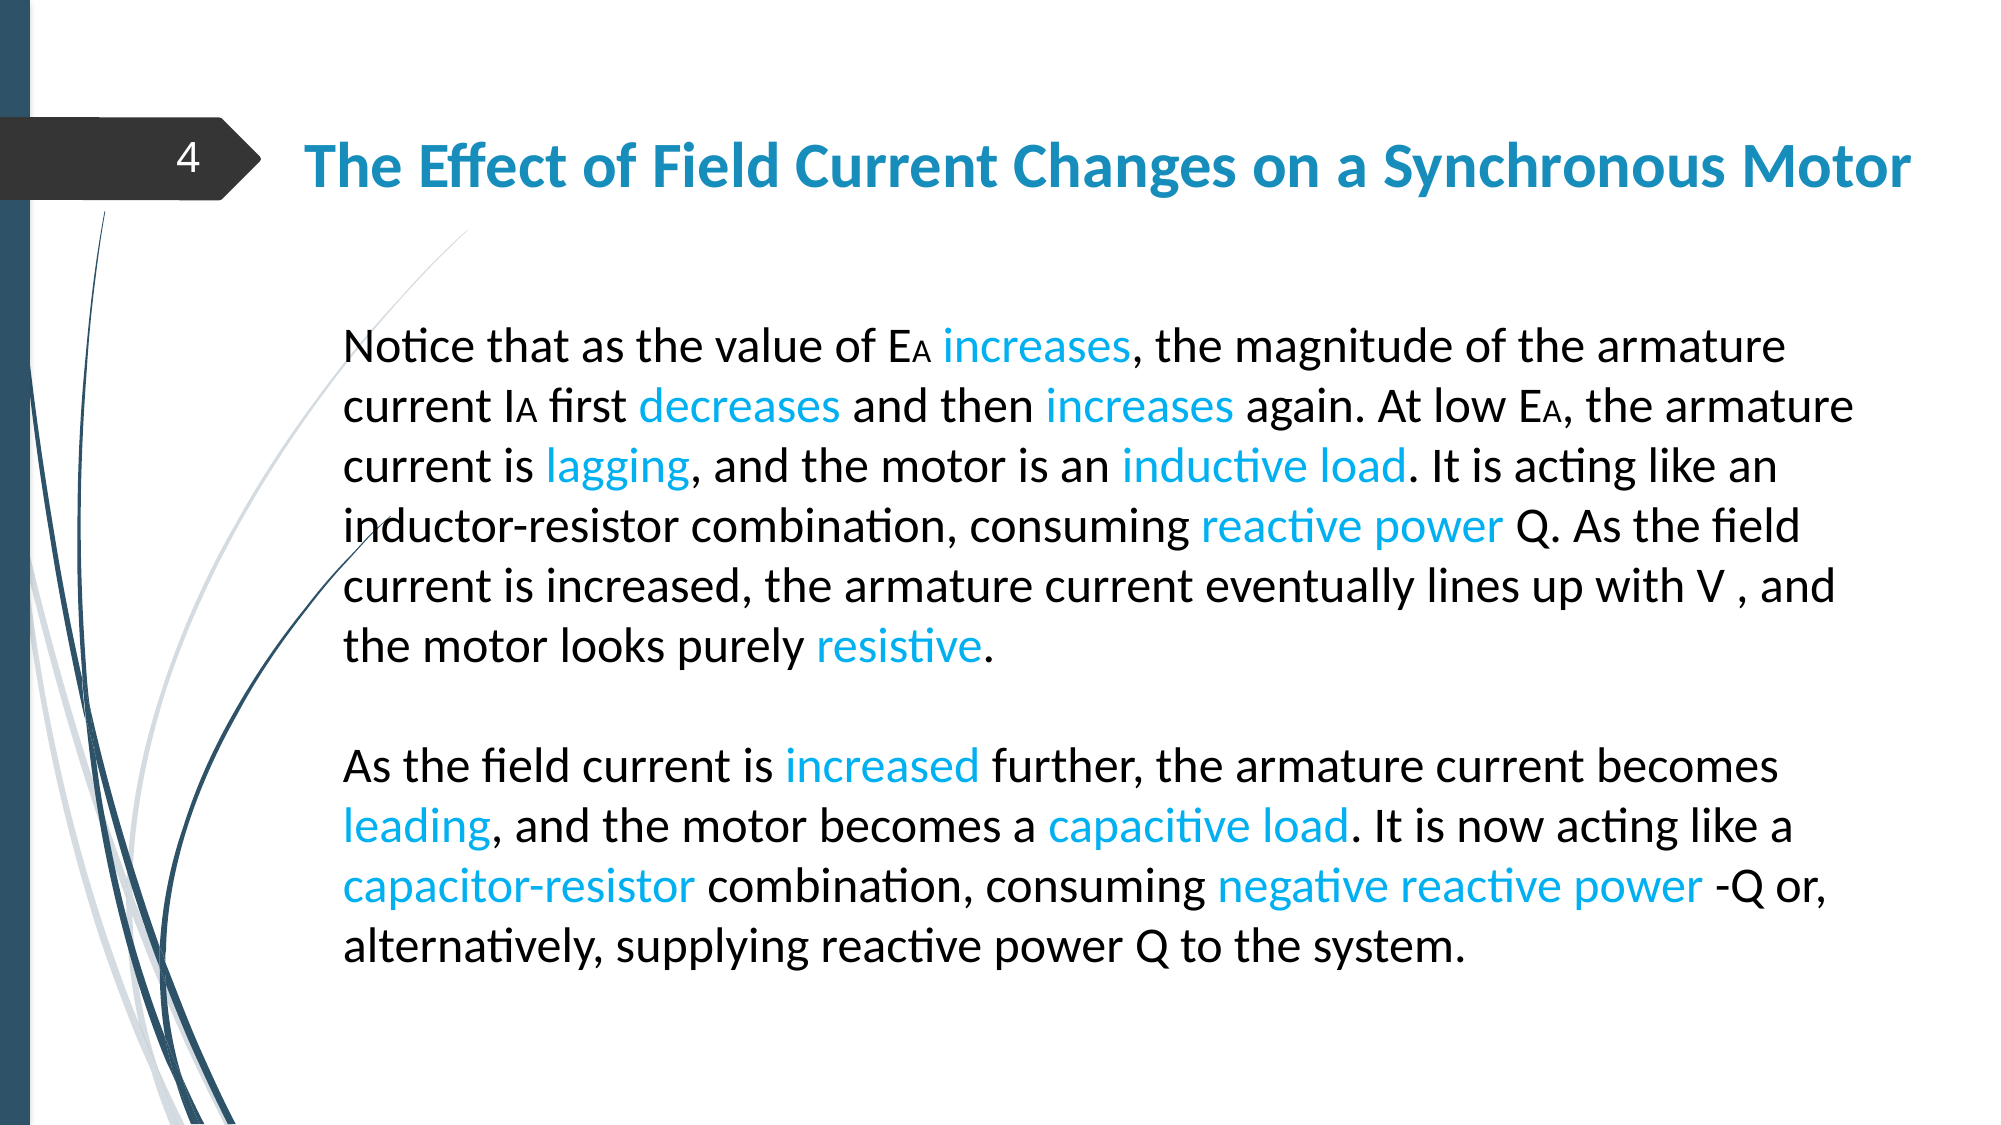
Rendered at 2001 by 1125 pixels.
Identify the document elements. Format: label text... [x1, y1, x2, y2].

slide_number 4 [87, 129, 216, 190]
title The Effect of Field Current Changes on a Synchronous Motor [289, 115, 1974, 218]
